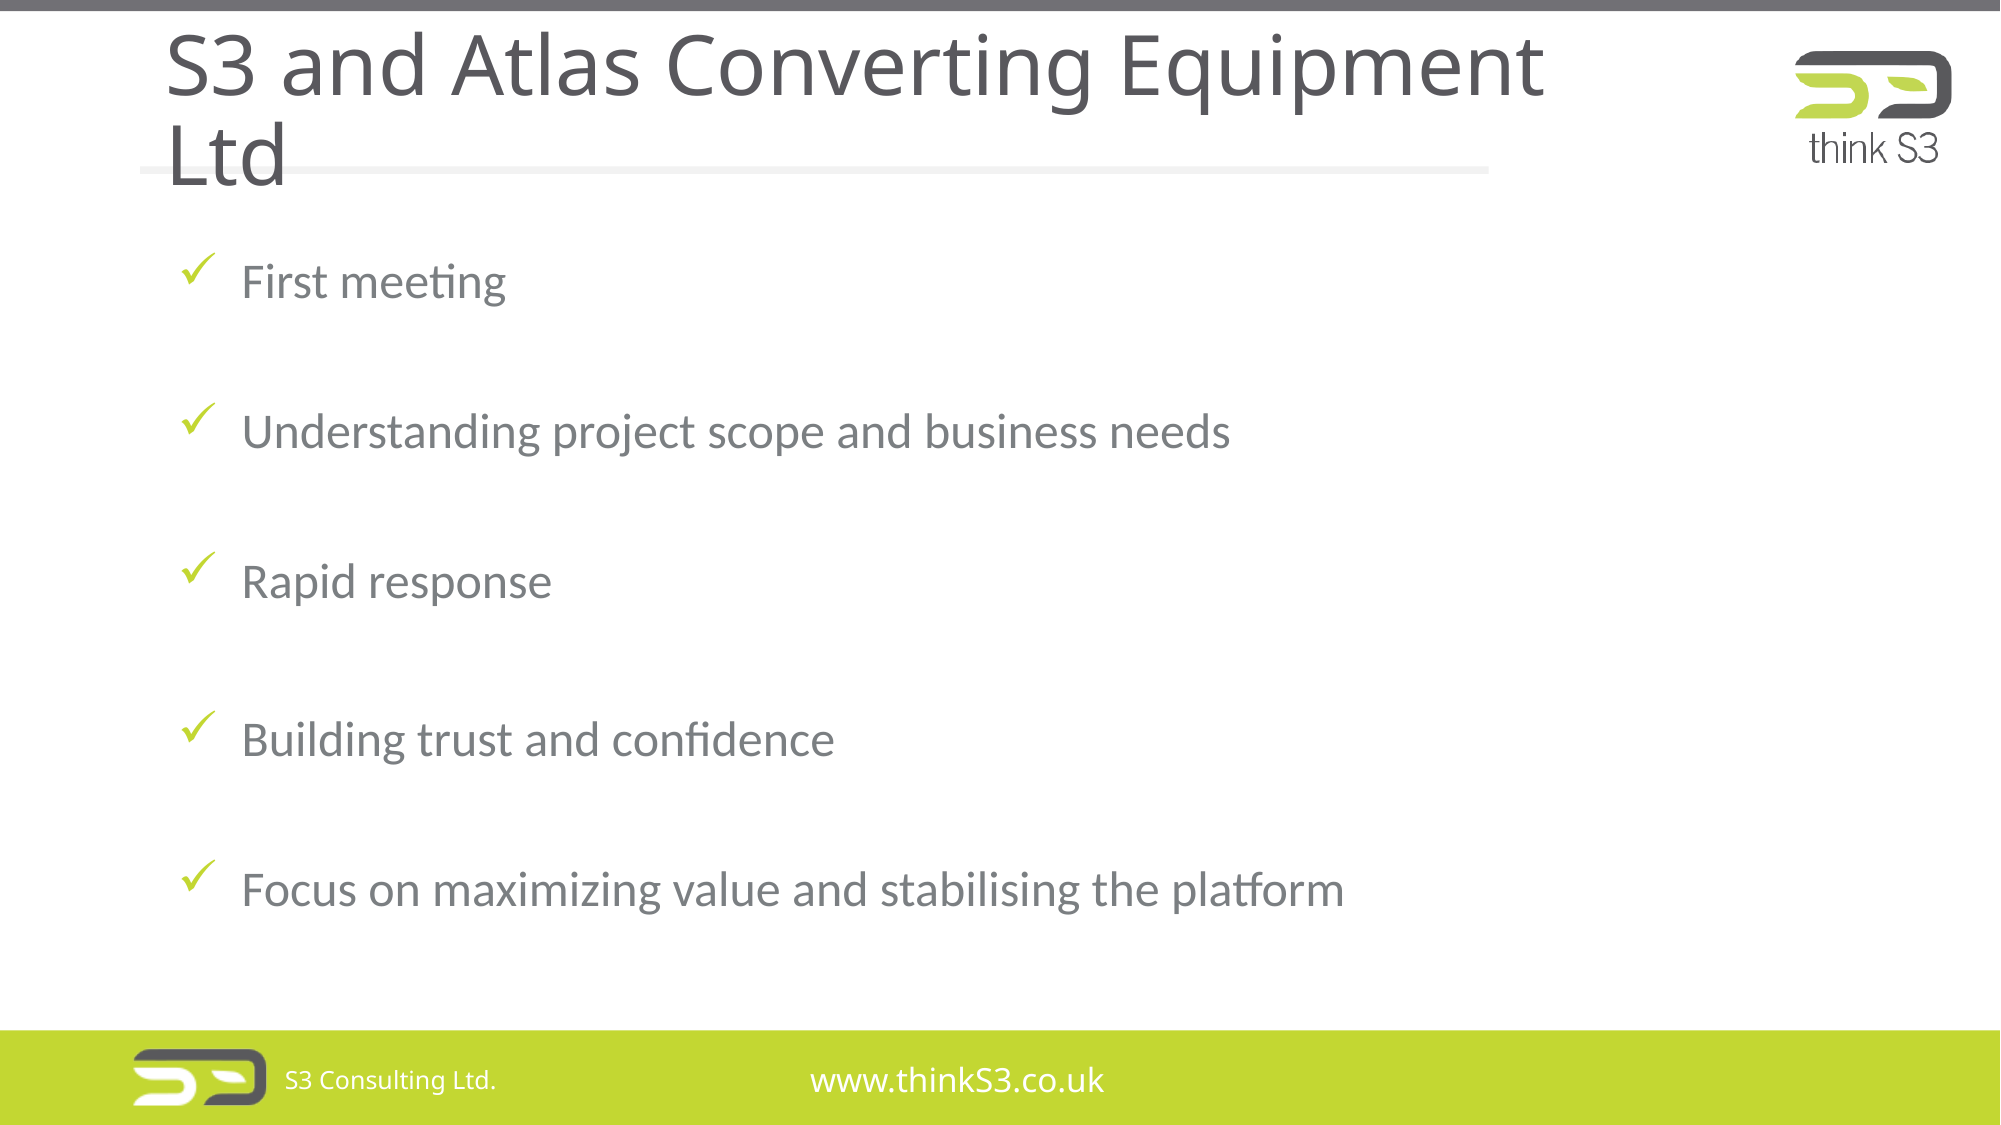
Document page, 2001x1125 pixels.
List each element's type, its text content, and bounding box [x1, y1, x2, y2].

picture [1789, 39, 1957, 174]
picture [129, 1046, 270, 1109]
title S3 and Atlas Converting Equipment Ltd [150, 72, 1597, 155]
list First meeting Understanding project scope and business needs Rapid response Building trust and confidence Focus on maximizing value and stabilising the platform [162, 248, 1513, 953]
